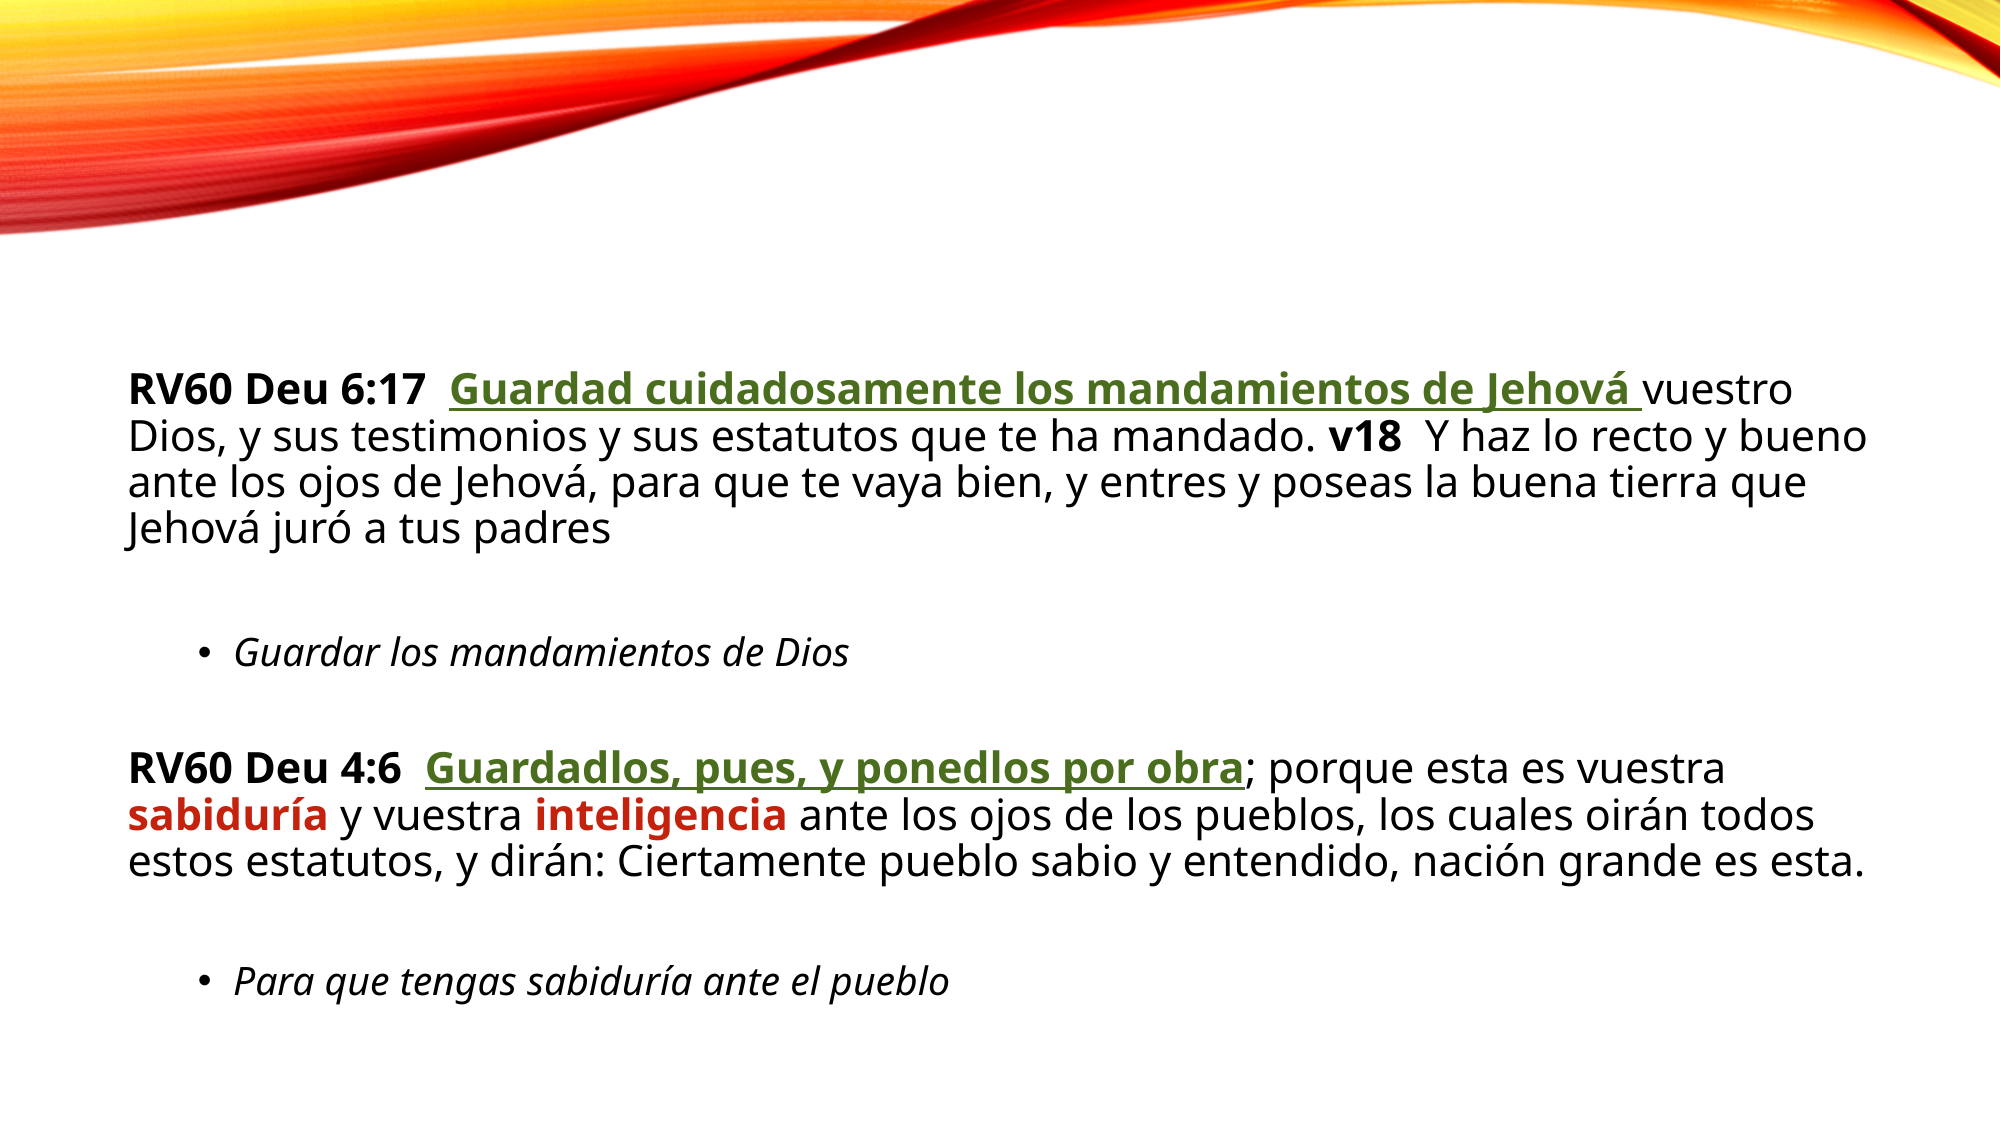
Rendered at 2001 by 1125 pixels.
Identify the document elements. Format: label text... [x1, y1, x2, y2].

picture [0, 0, 2000, 237]
list RV60 Deu 6:17 Guardad cuidadosamente los mandamientos de Jehová vuestro Dios, y sus testimonios y sus estatutos que te ha mandado. v18 Y haz lo recto y bueno ante los ojos de Jehová, para que te vaya bien, y entres y poseas la buena tierra que Jehová juró a tus padres Guardar los mandamientos de Dios RV60 Deu 4:6 Guardadlos, pues, y ponedlos por obra; porque esta es vuestra sabiduría y vuestra inteligencia ante los ojos de los pueblos, los cuales oirán todos estos estatutos, y dirán: Ciertamente pueblo sabio y entendido, nación grande es esta. Para que tengas sabiduría ante el pueblo [112, 360, 1888, 1021]
